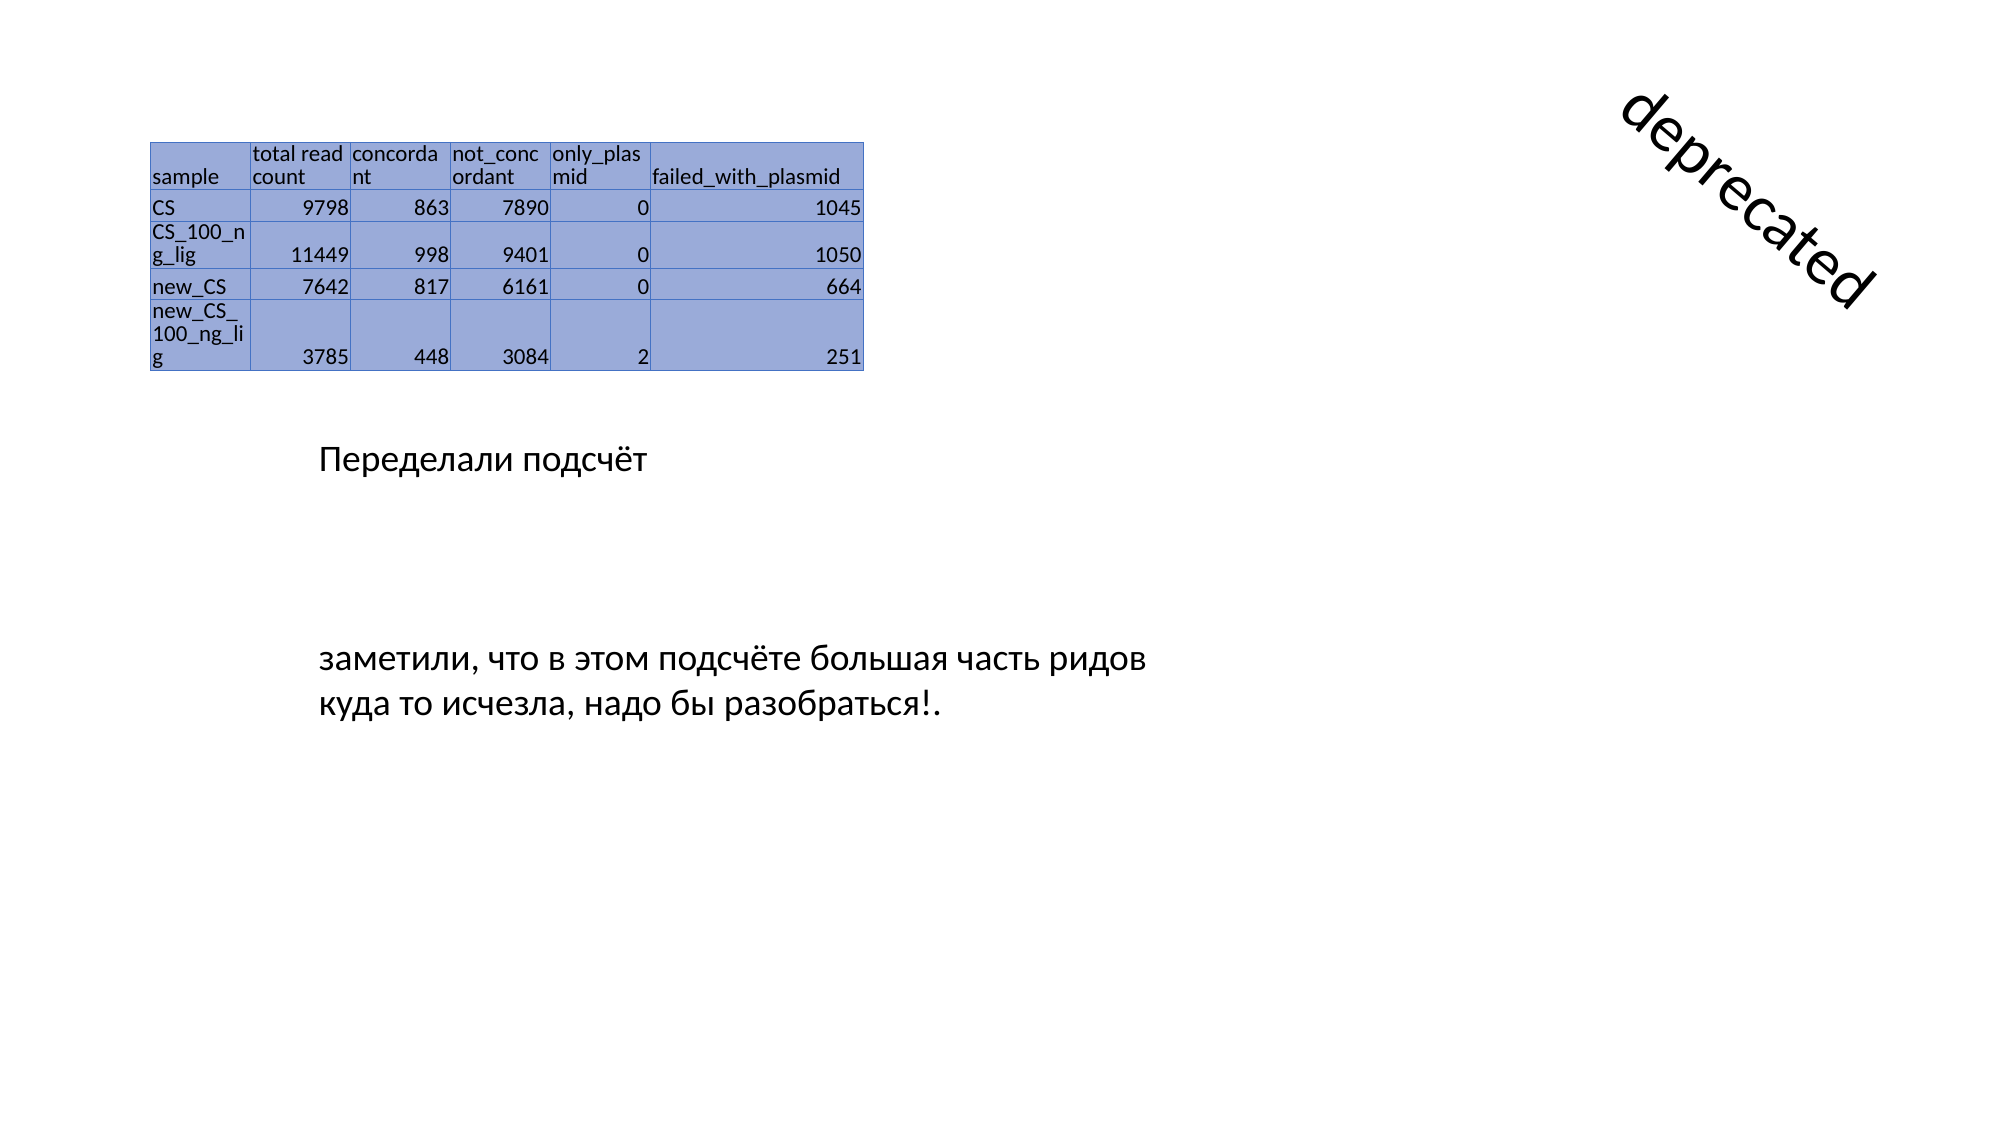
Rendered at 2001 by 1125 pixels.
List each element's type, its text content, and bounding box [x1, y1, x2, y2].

table_header sample [151, 143, 250, 189]
table_cell 7890 [451, 190, 550, 221]
table_cell 0 [551, 222, 650, 268]
text_box Переделали подсчёт [304, 427, 679, 487]
table_cell 448 [351, 300, 450, 370]
table_cell 664 [651, 269, 863, 299]
table_cell 1045 [651, 190, 863, 221]
table_cell 6161 [451, 269, 550, 299]
table_cell 863 [351, 190, 450, 221]
table_cell CS [151, 190, 250, 221]
table_cell new_CS [151, 269, 250, 299]
table_header failed_with_plasmid [651, 143, 863, 189]
table_header only_plasmid [551, 143, 650, 189]
table_cell 2 [551, 300, 650, 370]
table_cell 0 [551, 269, 650, 299]
table_cell CS_100_ng_lig [151, 222, 250, 268]
table_header not_concordant [451, 143, 550, 189]
table_cell 9798 [251, 190, 350, 221]
table_cell 7642 [251, 269, 350, 299]
table_cell 817 [351, 269, 450, 299]
table_cell 9401 [451, 222, 550, 268]
text_box deprecated [1592, 47, 2000, 427]
table_cell 0 [551, 190, 650, 221]
table_cell new_CS_100_ng_lig [151, 300, 250, 370]
table_cell 3785 [251, 300, 350, 370]
table_header total read count [251, 143, 350, 189]
table_cell 251 [651, 300, 863, 370]
table_cell 998 [351, 222, 450, 268]
table_cell 11449 [251, 222, 350, 268]
table_header concordant [351, 143, 450, 189]
table_cell 3084 [451, 300, 550, 370]
table_cell 1050 [651, 222, 863, 268]
text_box заметили, что в этом подсчёте большая часть ридов куда то исчезла, надо бы разобраться!. [304, 625, 1223, 731]
